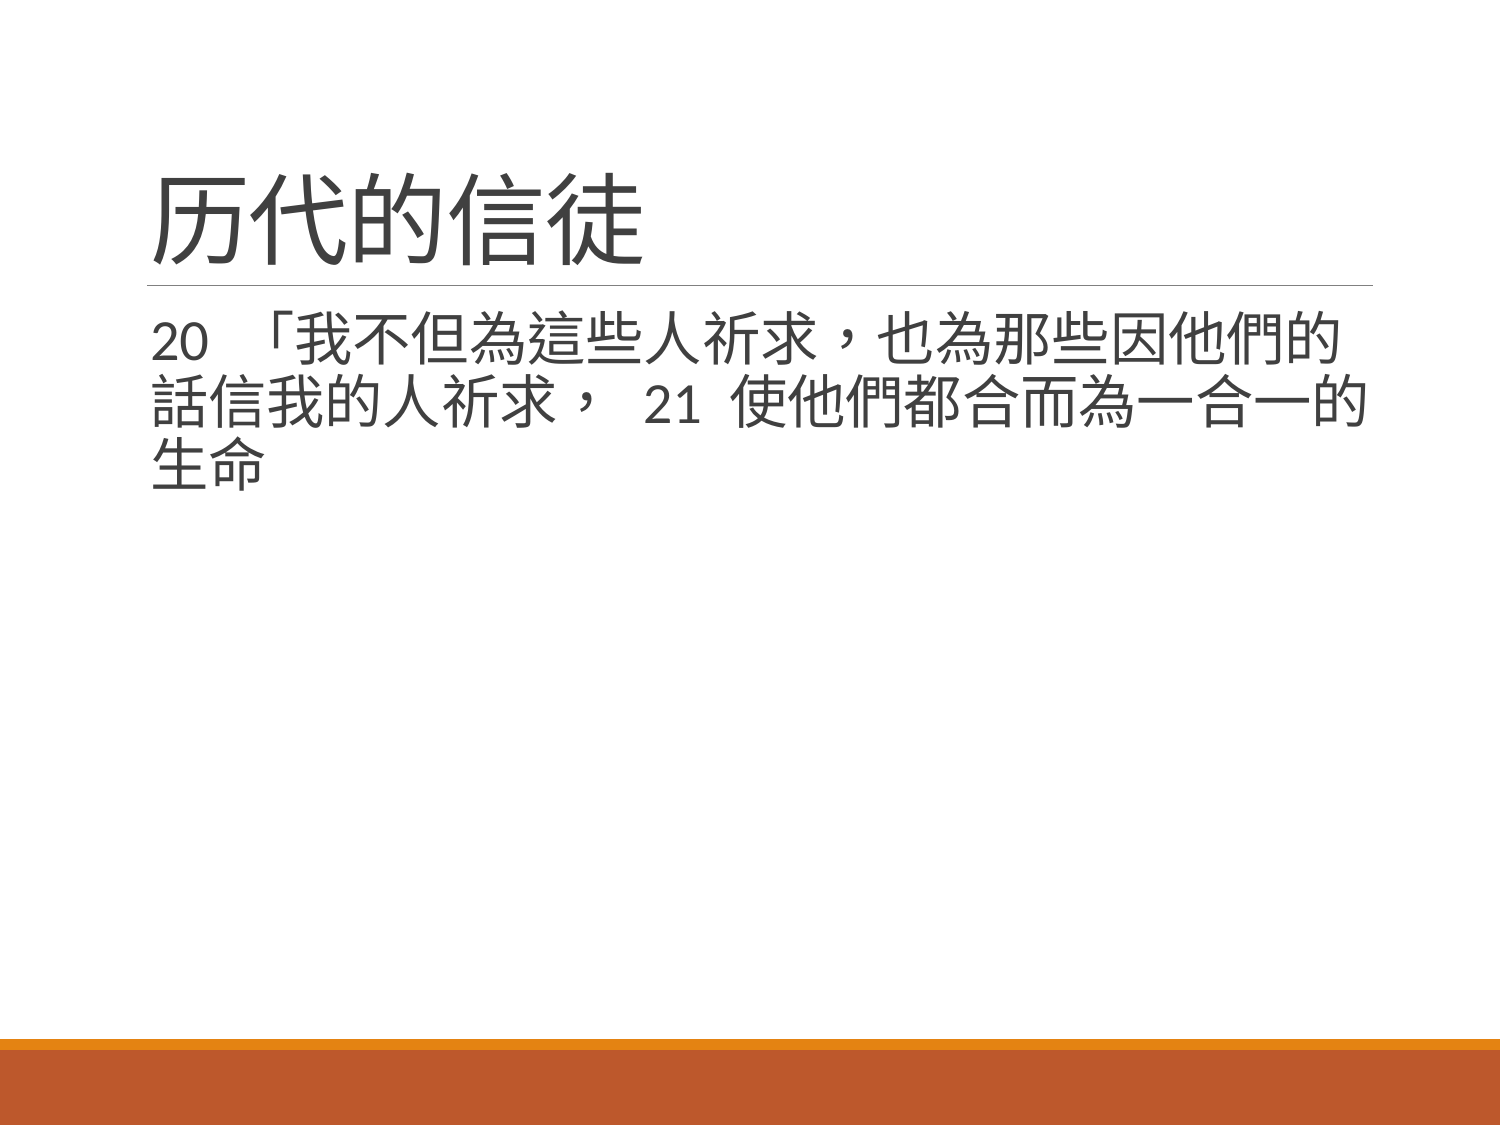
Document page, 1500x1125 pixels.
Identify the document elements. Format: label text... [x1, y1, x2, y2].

list 20 「我不但為這些人祈求，也為那些因他們的話信我的人祈求， 21 使他們都合而為一合一的生命 [135, 302, 1373, 963]
title 历代的信徒 [135, 47, 1373, 285]
